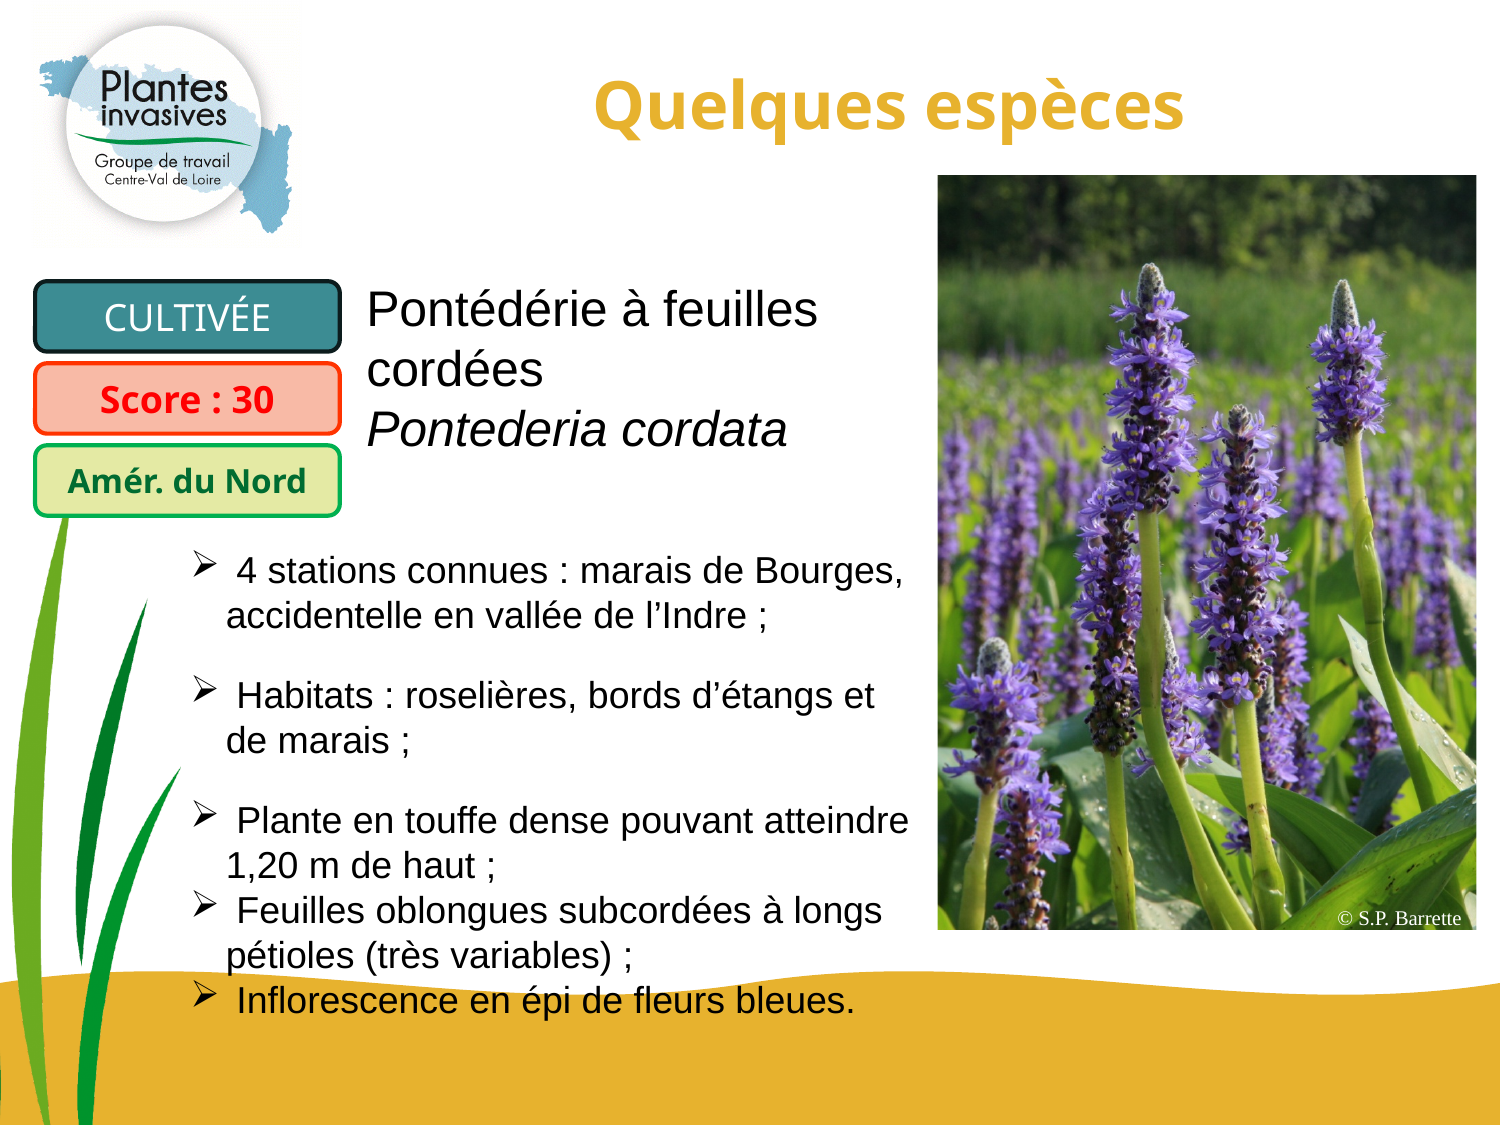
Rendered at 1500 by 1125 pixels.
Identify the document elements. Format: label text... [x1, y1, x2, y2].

picture [31, 0, 302, 248]
title Quelques espèces [327, 34, 1451, 171]
text_box Amér. du Nord [32, 443, 342, 518]
text_box CULTIVÉE [32, 279, 342, 354]
text_box 4 stations connues : marais de Bourges, accidentelle en vallée de l’Indre ; Habitats : roselières, bords d’étangs et de marais ; Plante en touffe dense pouvant atteindre 1,20 m de haut ; Feuilles oblongues subcordées à longs pétioles (très variables) ; Inflorescence en épi de fleurs bleues. [175, 538, 928, 1029]
picture [0, 471, 181, 1125]
picture [937, 175, 1477, 931]
text_box Pontédérie à feuilles cordées Pontederia cordata [351, 269, 932, 465]
text_box Score : 30 [32, 361, 342, 436]
